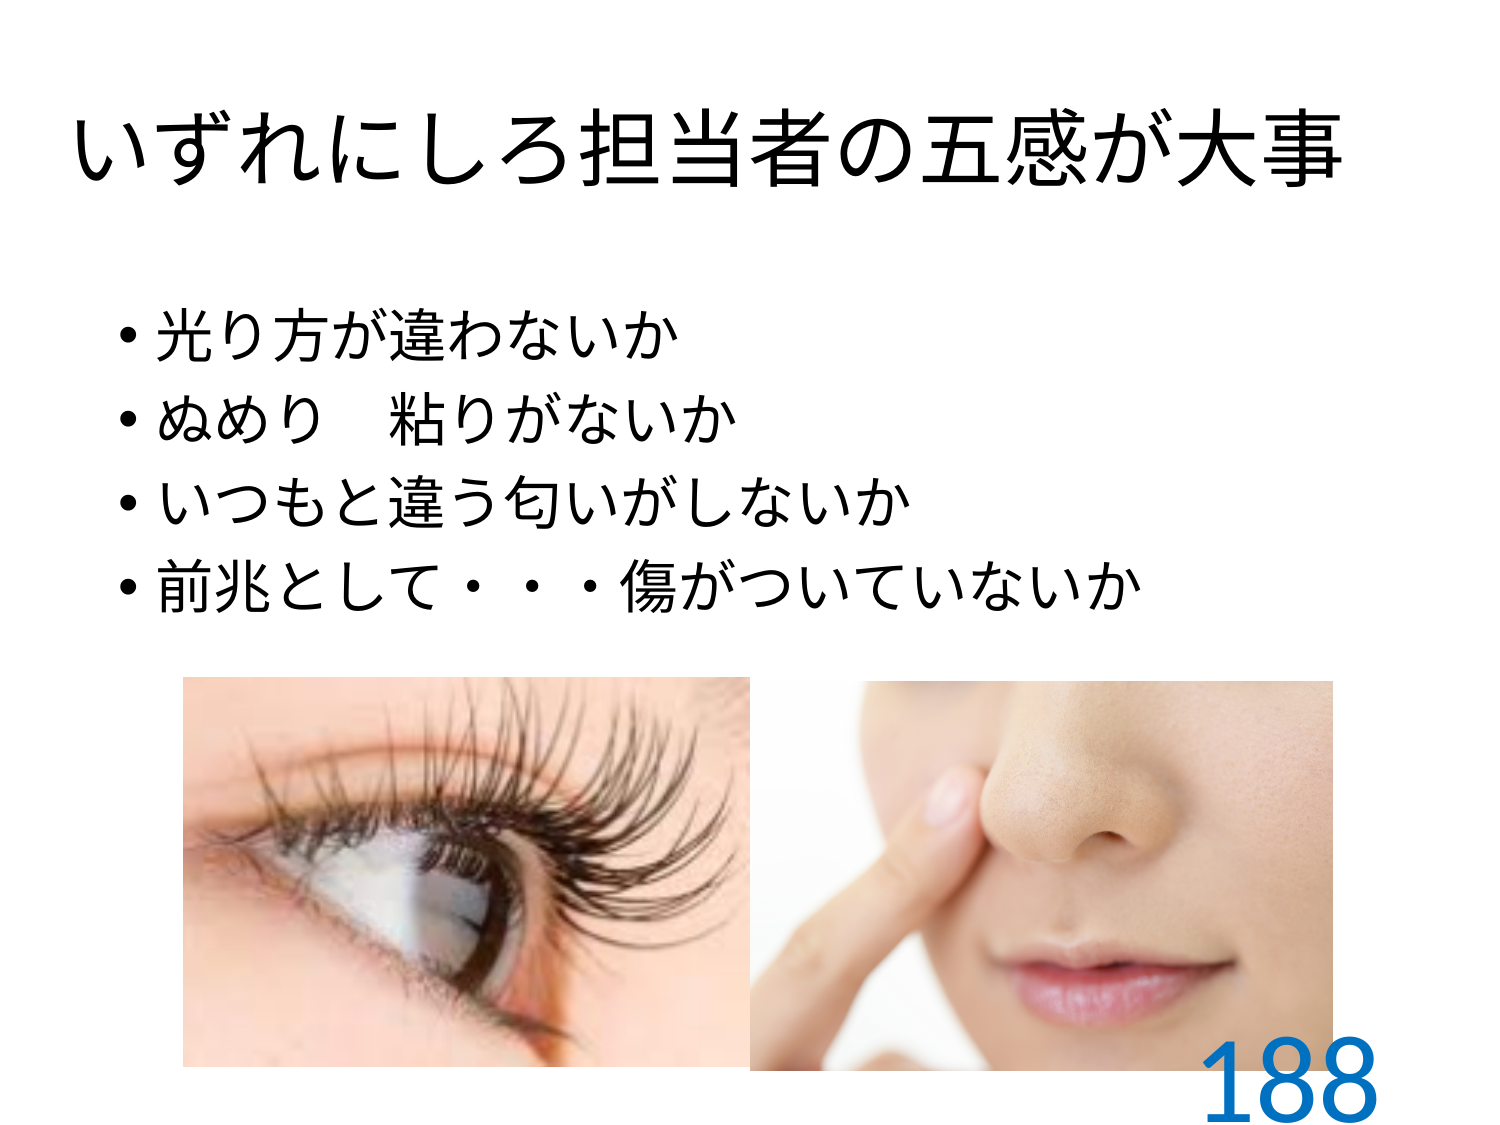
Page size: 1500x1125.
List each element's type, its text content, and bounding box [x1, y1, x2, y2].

picture [183, 677, 1333, 1071]
slide_number 188 [1059, 1042, 1397, 1103]
title いずれにしろ担当者の五感が大事 [51, 59, 1449, 247]
list 光り方が違わないか ぬめり 粘りがないか いつもと違う匂いがしないか 前兆として・・・傷がついていないか [103, 299, 1397, 1014]
